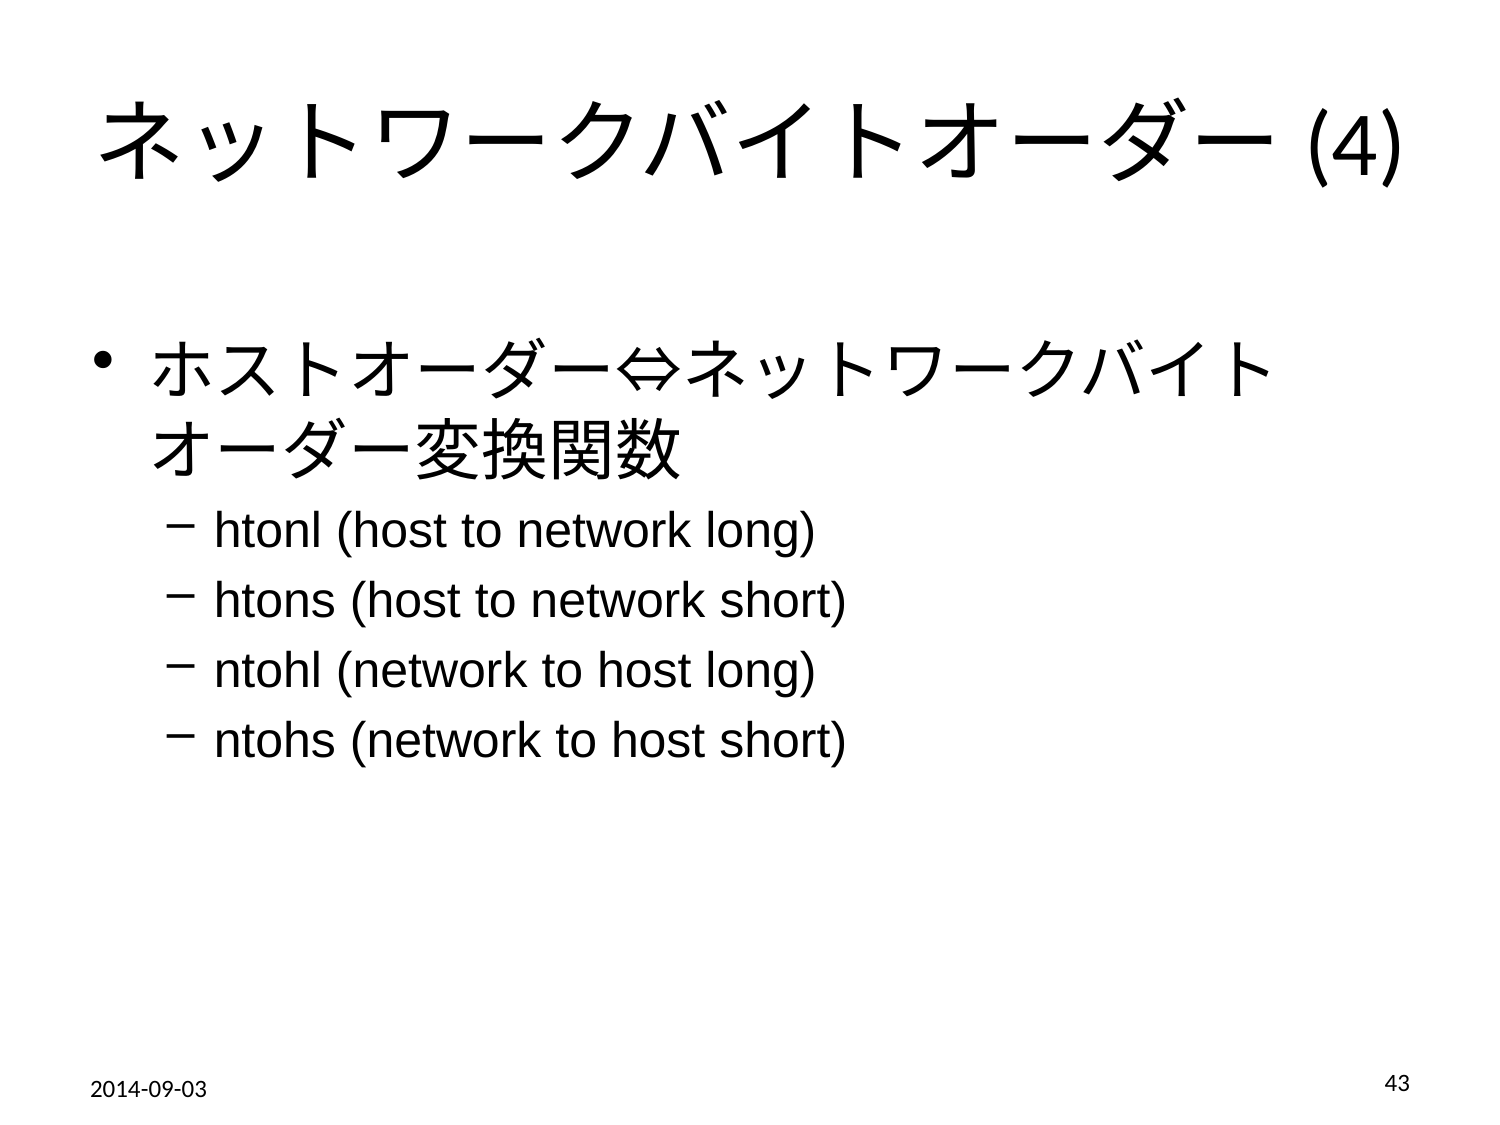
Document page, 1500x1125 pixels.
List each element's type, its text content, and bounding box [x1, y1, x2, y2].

list ホストオーダー⇔ネットワークバイトオーダー変換関数 htonl (host to network long) htons (host to network short) ntohl (network to host long) ntohs (network to host short) [76, 320, 1426, 739]
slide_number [74, 1064, 426, 1112]
slide_number 43 [1074, 1058, 1426, 1105]
title ネットワークバイトオーダー(4) [74, 44, 1426, 233]
